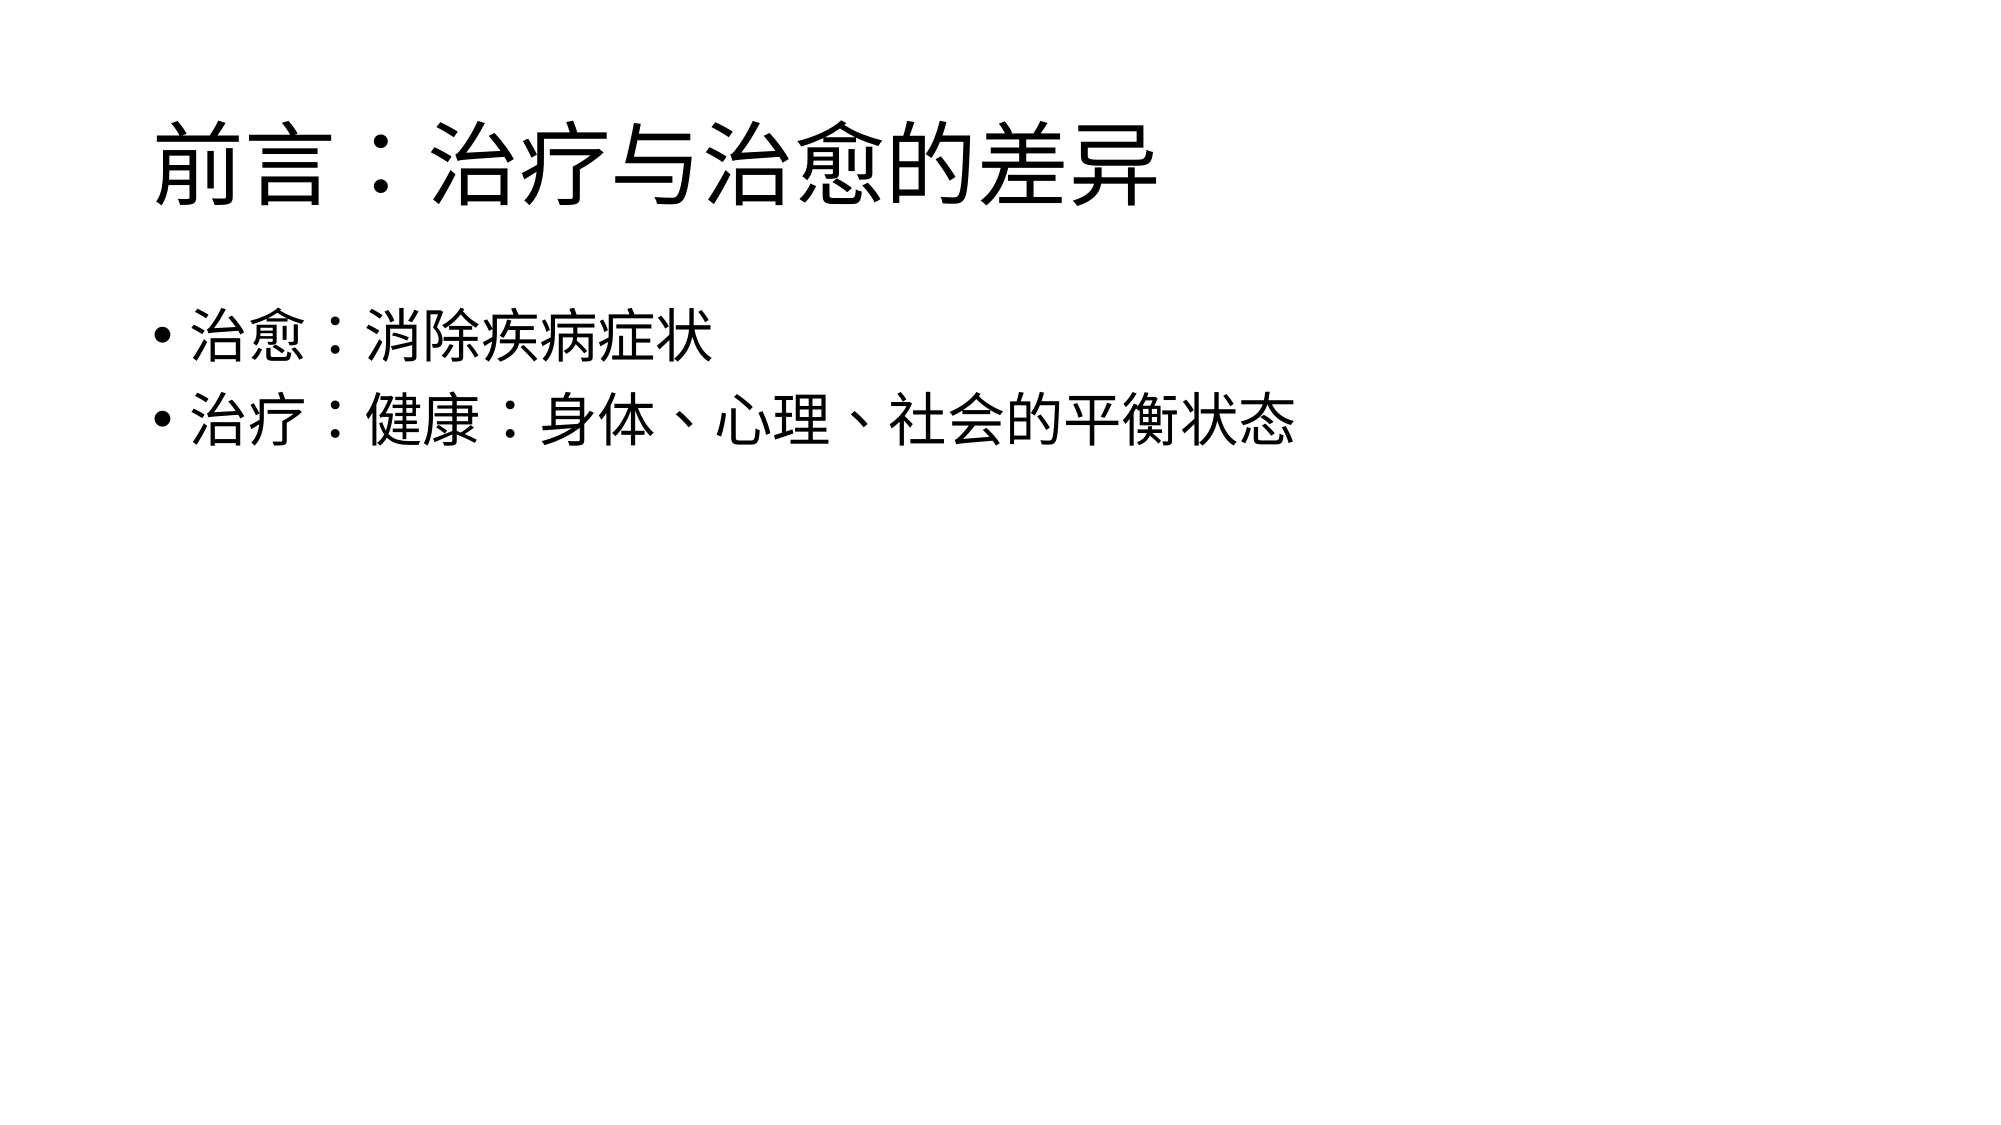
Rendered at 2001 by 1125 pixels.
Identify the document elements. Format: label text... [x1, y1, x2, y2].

list 治愈：消除疾病症状 治疗：健康：身体、心理、社会的平衡状态 [137, 299, 1863, 1014]
title 前言：治疗与治愈的差异 [137, 59, 1863, 278]
